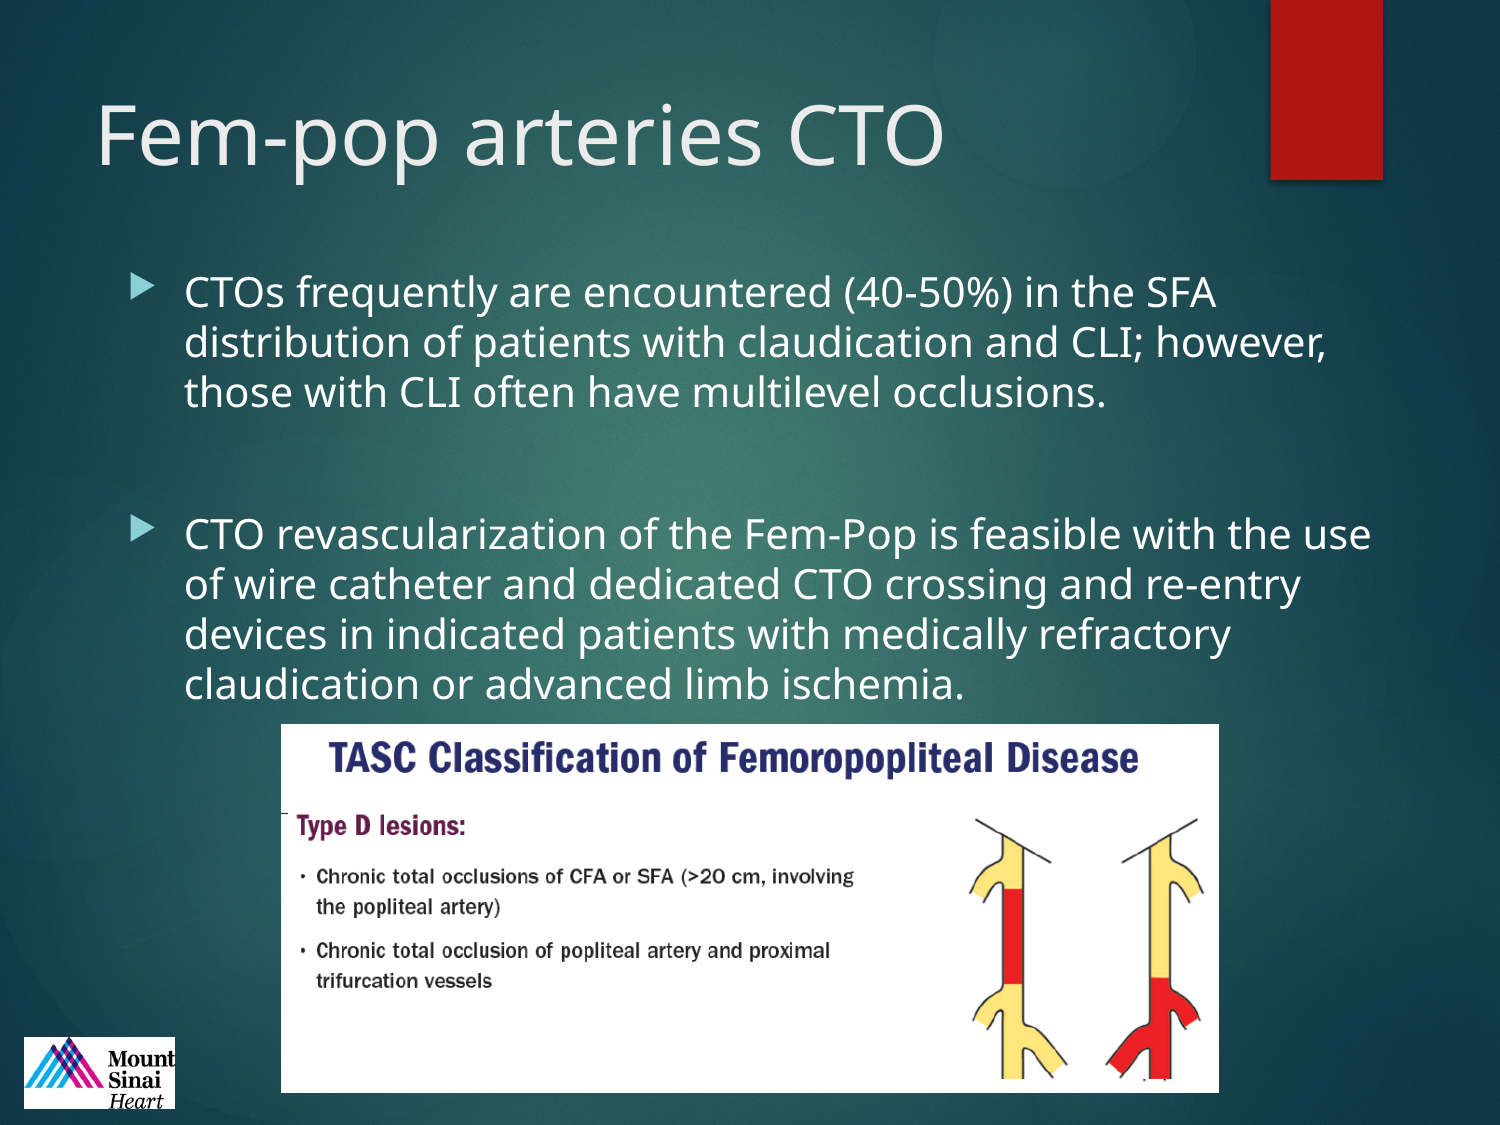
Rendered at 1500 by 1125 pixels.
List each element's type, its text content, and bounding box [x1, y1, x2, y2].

picture [281, 724, 1219, 1093]
list CTOs frequently are encountered (40-50%) in the SFA distribution of patients with claudication and CLI; however, those with CLI often have multilevel occlusions. CTO revascularization of the Fem-Pop is feasible with the use of wire catheter and dedicated CTO crossing and re-entry devices in indicated patients with medically refractory claudication or advanced limb ischemia. [112, 187, 1388, 1000]
picture [24, 1037, 175, 1109]
title Fem-pop arteries CTO [79, 74, 1237, 304]
